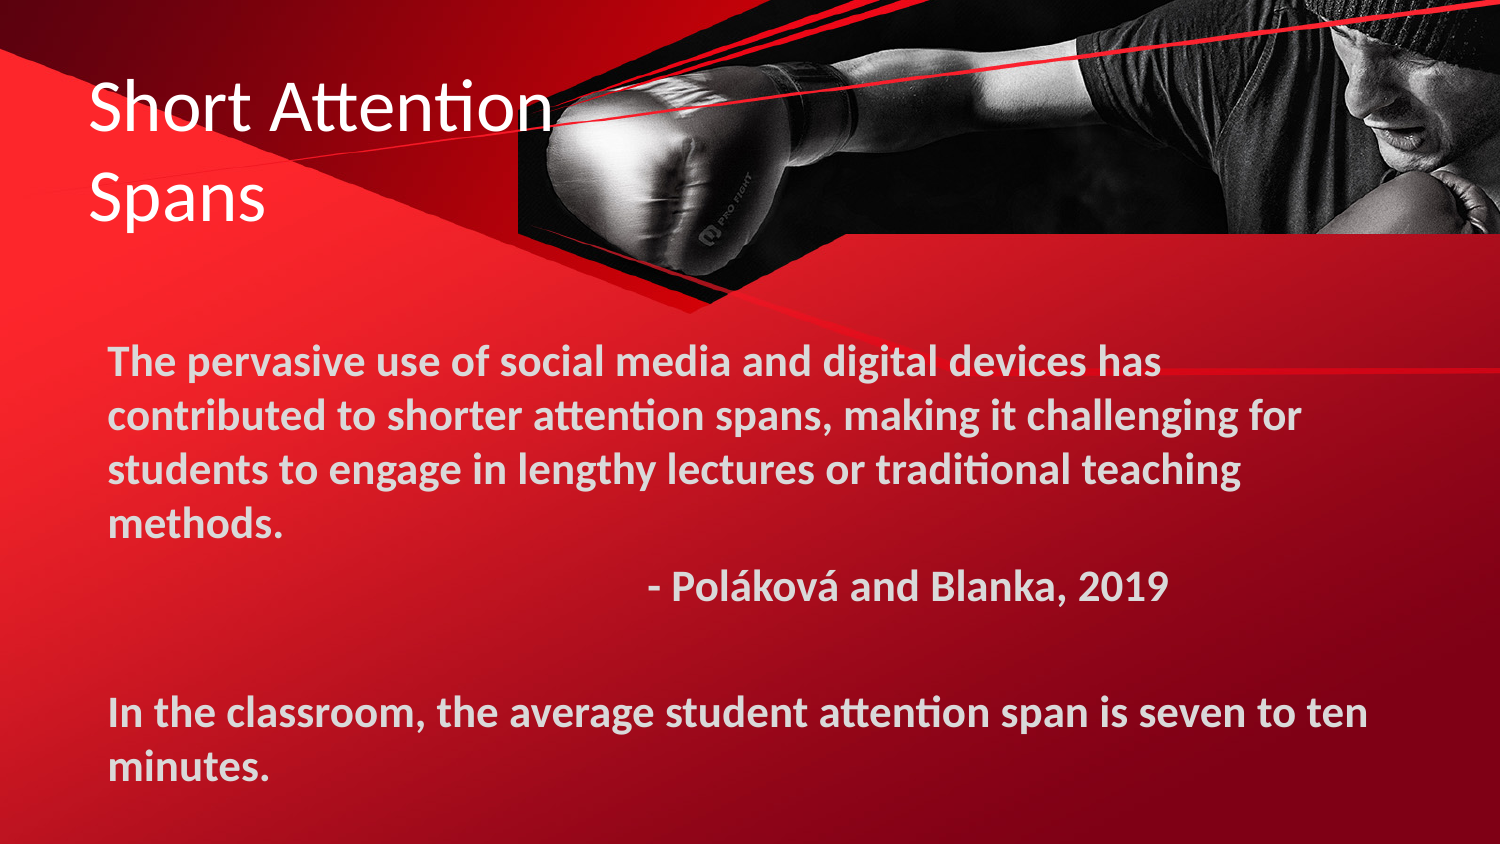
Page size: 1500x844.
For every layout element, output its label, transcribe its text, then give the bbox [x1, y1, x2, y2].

list The pervasive use of social media and digital devices has contributed to shorter attention spans, making it challenging for students to engage in lengthy lectures or traditional teaching methods. - Poláková and Blanka, 2019 In the classroom, the average student attention span is seven to ten minutes. [92, 321, 1408, 798]
picture [0, 0, 1500, 844]
title Short Attention Spans [73, 96, 1427, 197]
